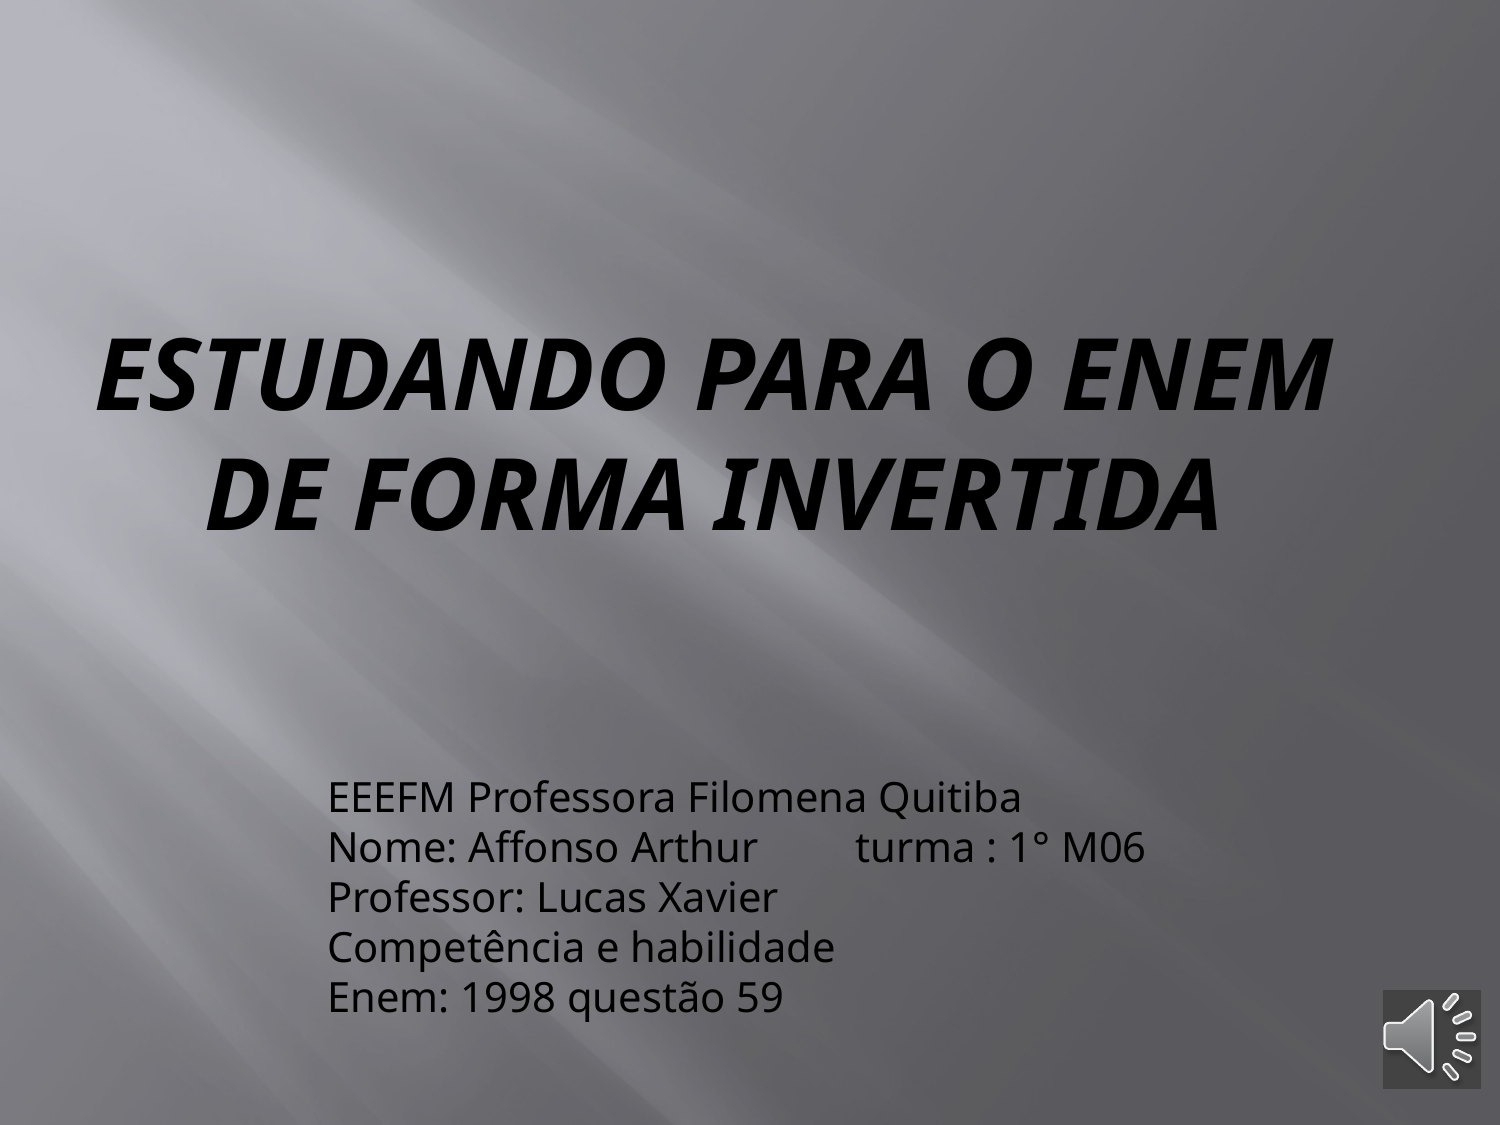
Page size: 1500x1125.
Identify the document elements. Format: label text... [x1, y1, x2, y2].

picture [1382, 989, 1483, 1090]
text_box EEEFM Professora Filomena Quitiba Nome: Affonso Arthur turma : 1° M06 Professor: Lucas Xavier Competência e habilidade Enem: 1998 questão 59 [312, 763, 1173, 1074]
title ESTUDANDO PARA O ENEM DE FORMA INVERTIDA [76, 125, 1353, 551]
